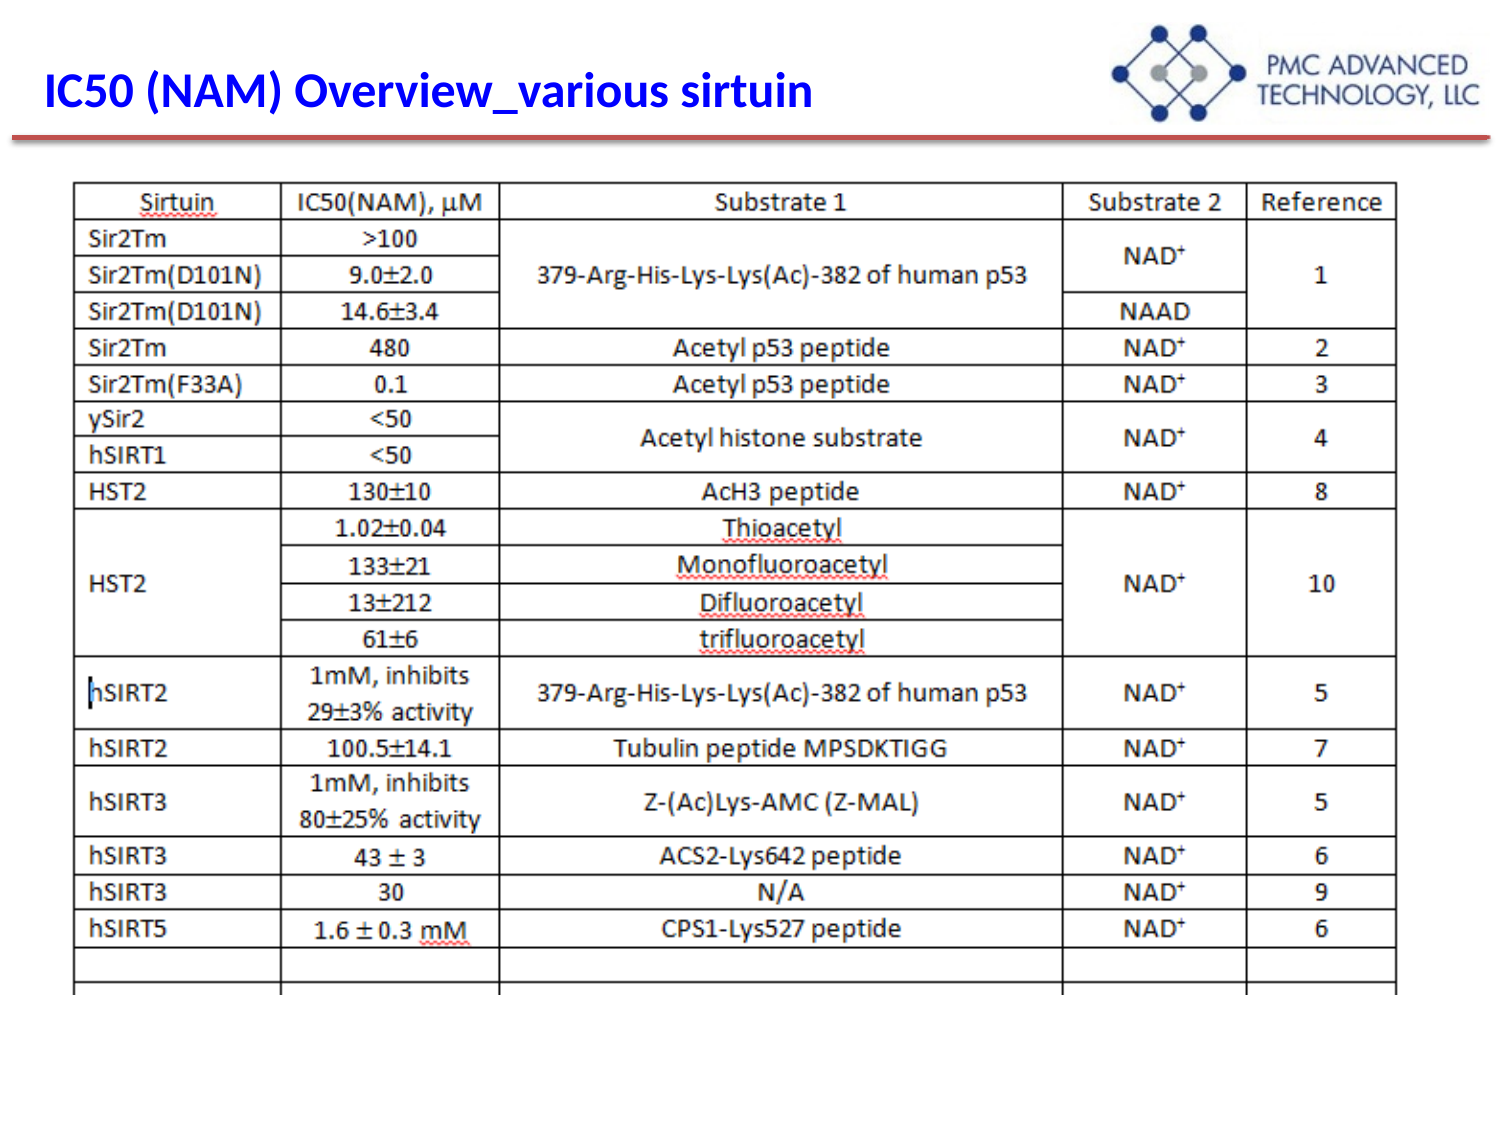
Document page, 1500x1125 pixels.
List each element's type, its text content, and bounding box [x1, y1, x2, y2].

text_box IC50 (NAM) Overview_various sirtuin [29, 49, 830, 125]
picture [0, 0, 1500, 1125]
